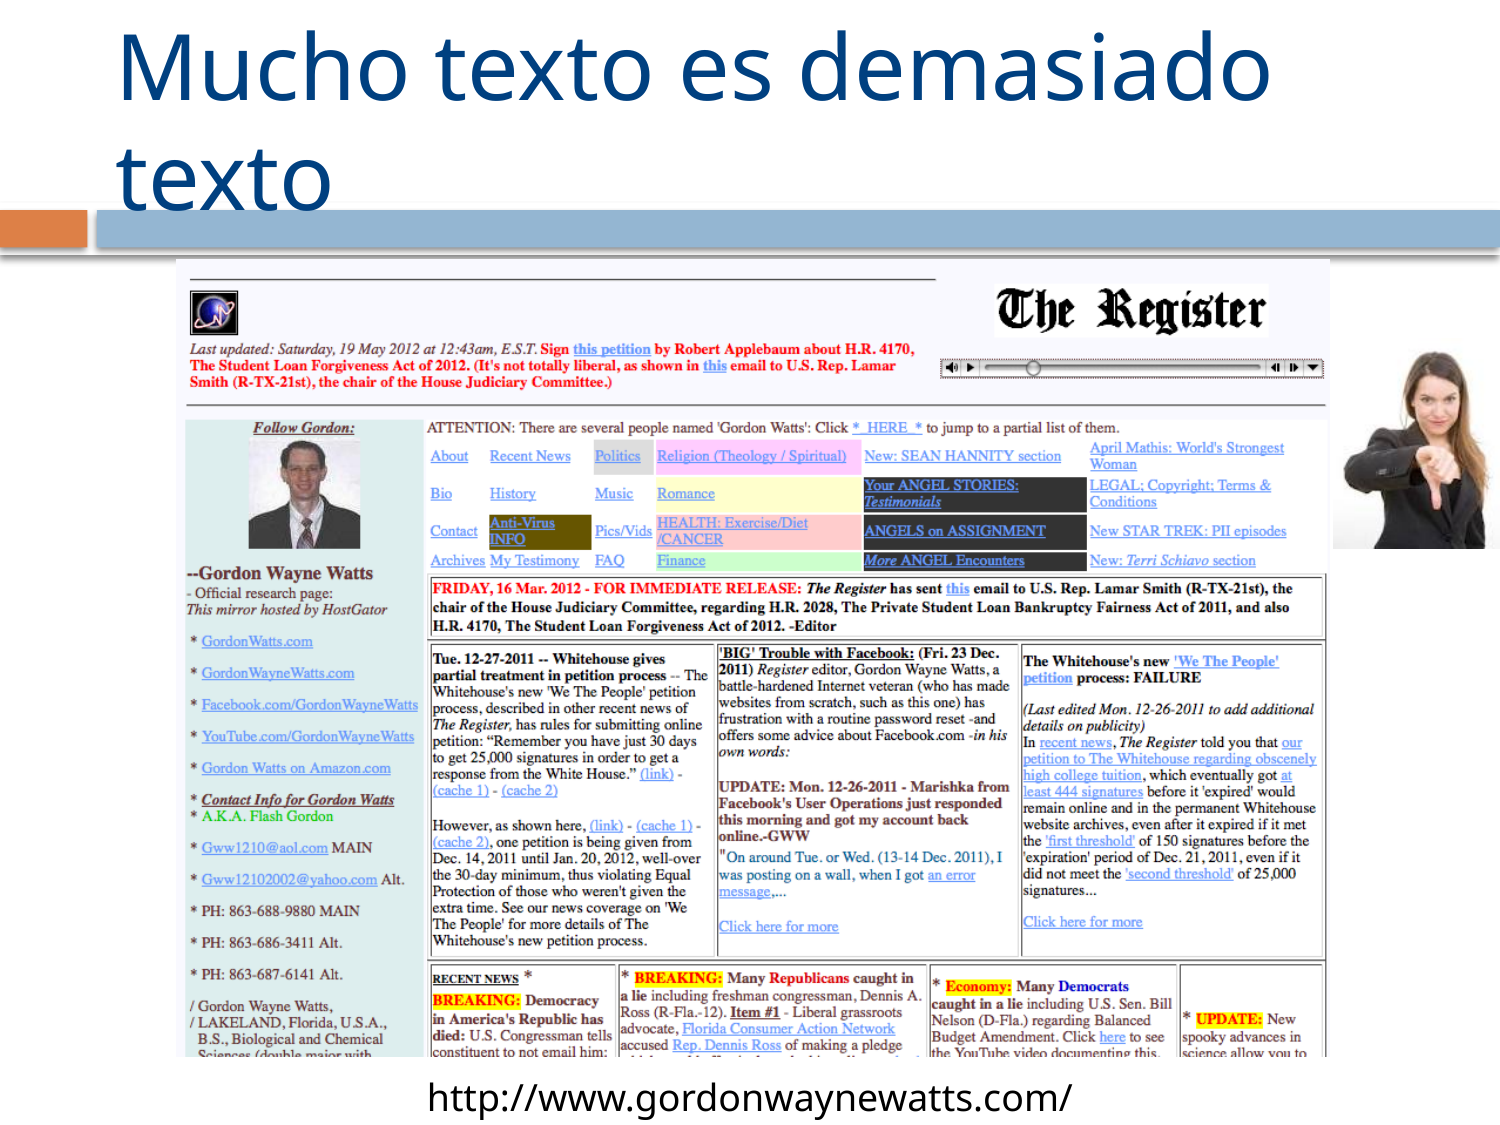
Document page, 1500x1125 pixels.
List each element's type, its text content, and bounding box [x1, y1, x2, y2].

title Mucho texto es demasiado texto [100, 37, 1438, 200]
text_box http://www.gordonwaynewatts.com/ [412, 1068, 1088, 1125]
picture [176, 259, 1330, 1058]
picture [1332, 338, 1500, 549]
